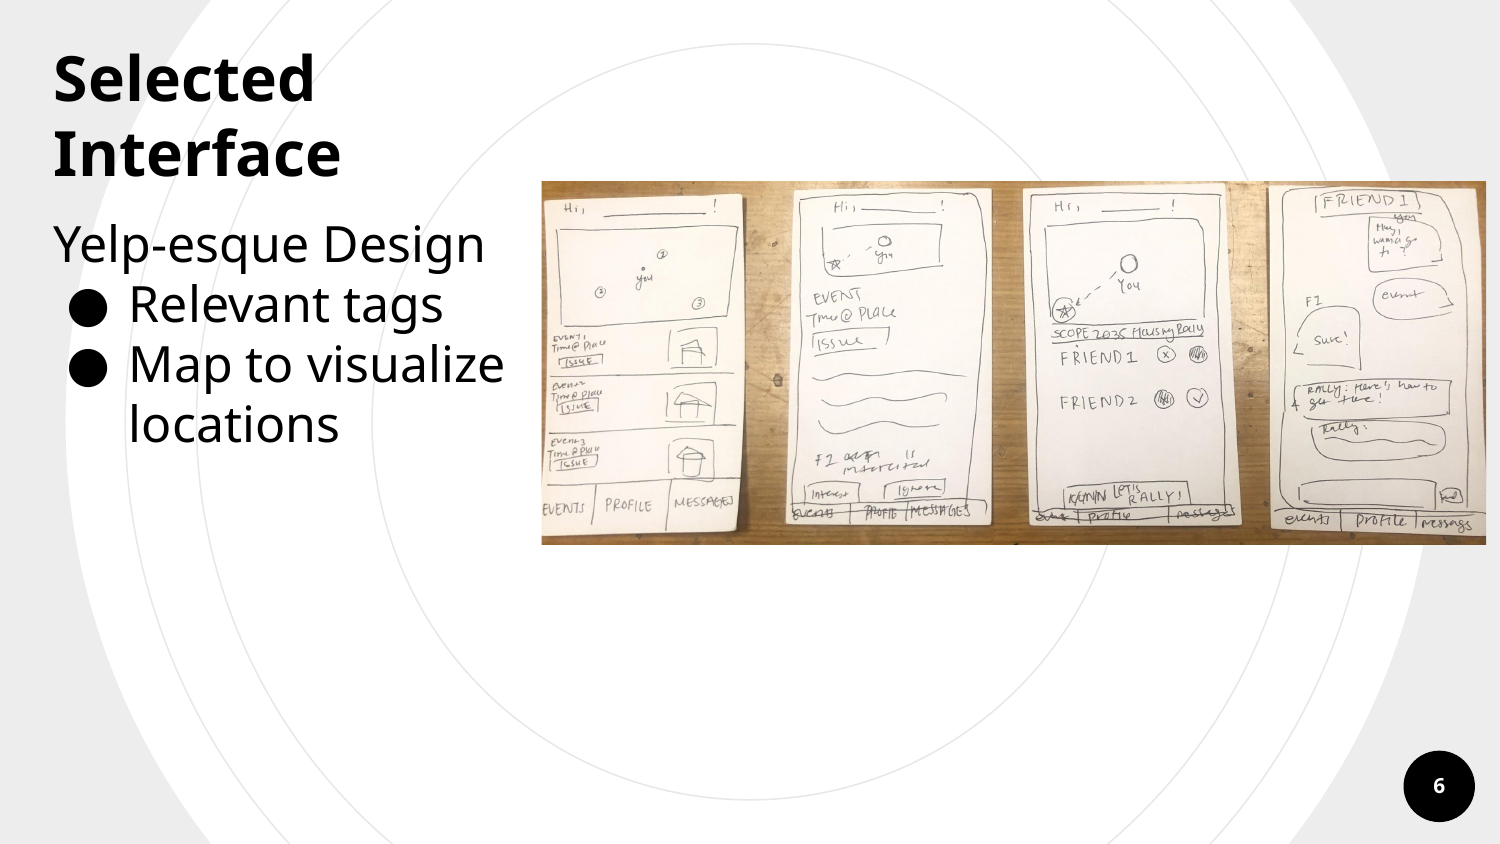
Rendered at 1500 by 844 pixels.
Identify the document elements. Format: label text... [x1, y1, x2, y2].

text_box Yelp-esque Design Relevant tags Map to visualize locations [38, 197, 582, 647]
slide_number ‹#› [1403, 750, 1475, 823]
text_box Selected Interface [38, 24, 531, 142]
picture [543, 0, 1486, 836]
